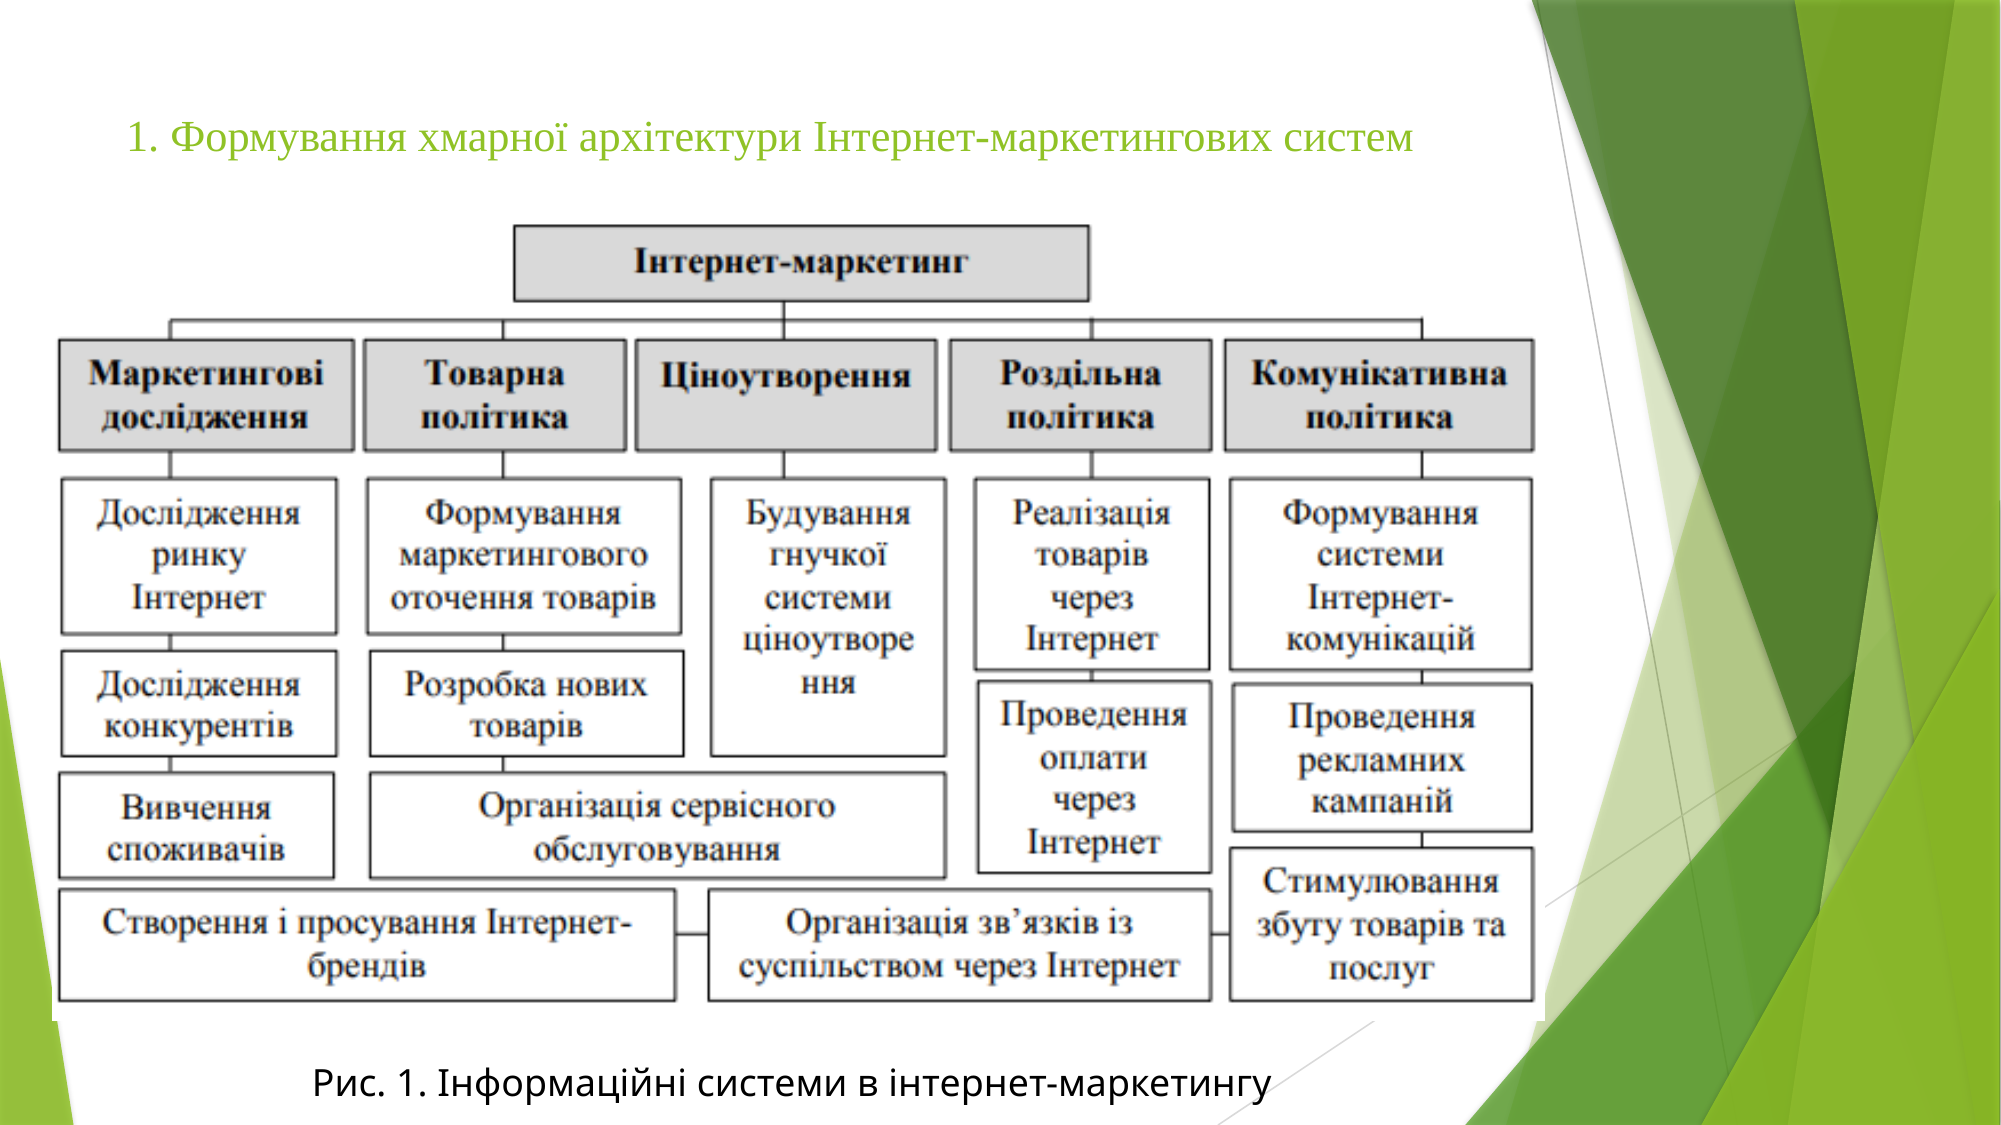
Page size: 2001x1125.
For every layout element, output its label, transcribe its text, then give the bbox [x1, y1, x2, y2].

text_box Рис. 1. Інформаційні системи в інтернет-маркетингу [297, 1051, 1300, 1112]
picture [51, 190, 1545, 1022]
title 1. Формування хмарної архітектури Інтернет-маркетингових систем [111, 99, 1522, 190]
